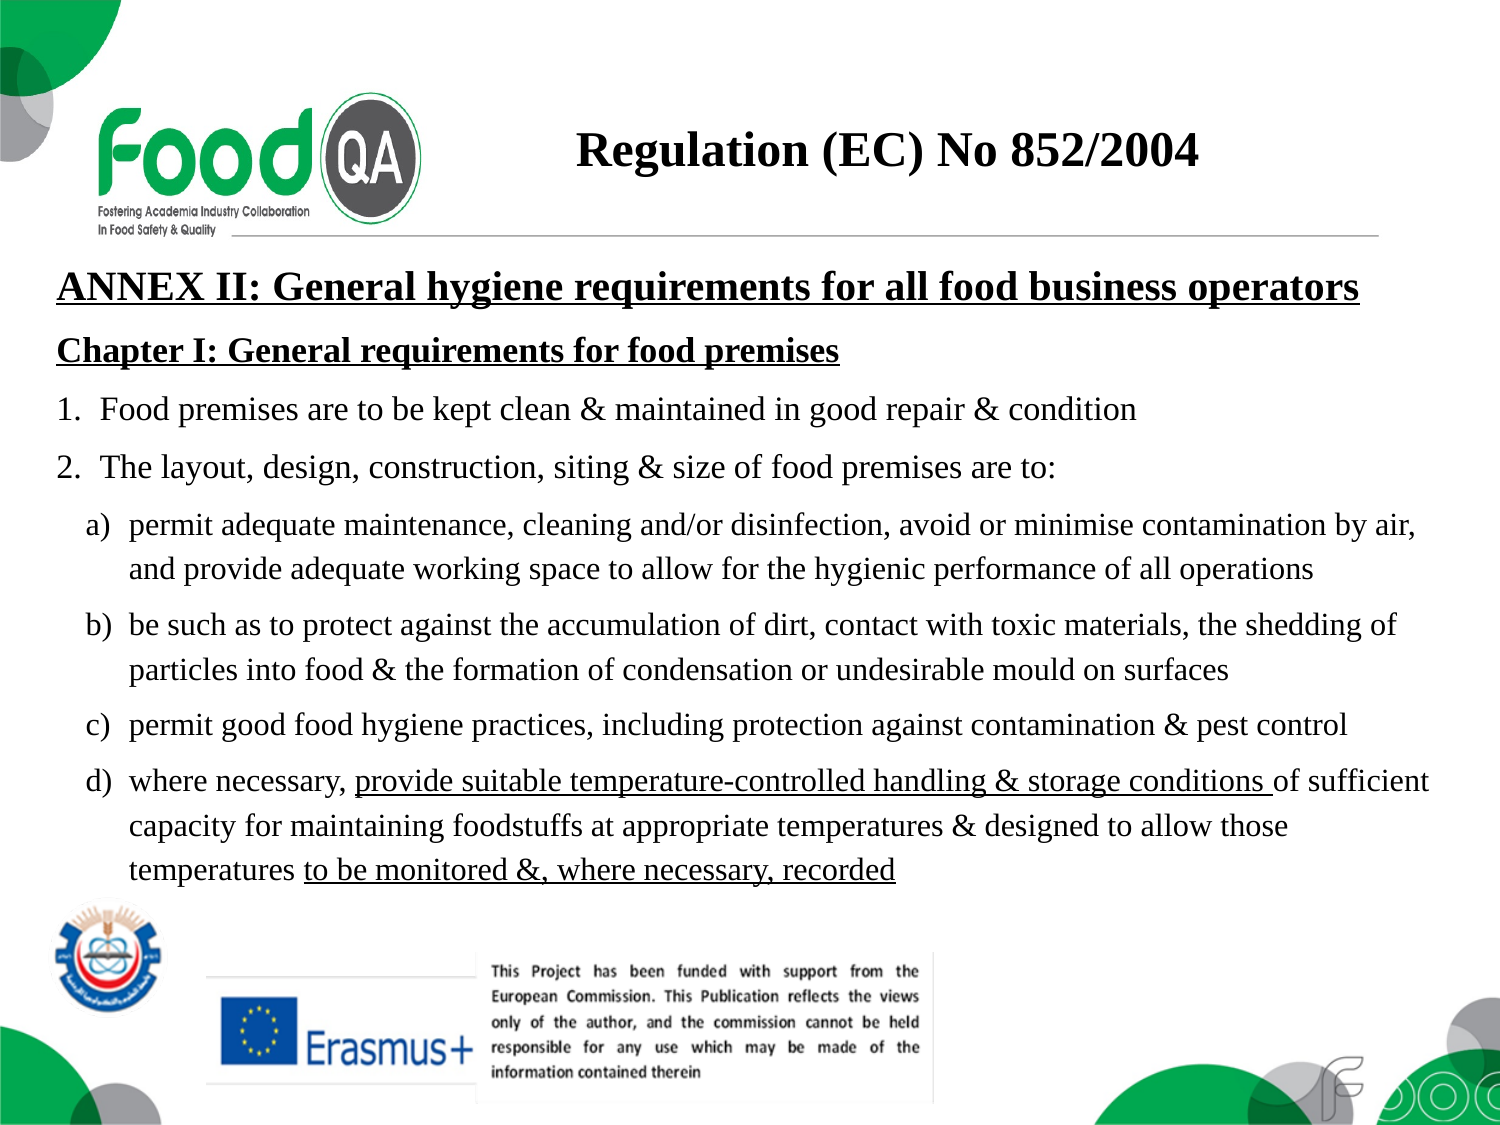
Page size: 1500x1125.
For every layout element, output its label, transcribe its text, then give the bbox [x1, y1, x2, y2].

list ANNEX II: General hygiene requirements for all food business operators Chapter I: General requirements for food premises Food premises are to be kept clean & maintained in good repair & condition The layout, design, construction, siting & size of food premises are to: permit adequate maintenance, cleaning and/or disinfection, avoid or minimise contamination by air, and provide adequate working space to allow for the hygienic performance of all operations be such as to protect against the accumulation of dirt, contact with toxic materials, the shedding of particles into food & the formation of condensation or undesirable mould on surfaces permit good food hygiene practices, including protection against contamination & pest control where necessary, provide suitable temperature-controlled handling & storage conditions of sufficient capacity for maintaining foodstuffs at appropriate temperatures & designed to allow those temperatures to be monitored &, where necessary, recorded [41, 252, 1471, 985]
picture [0, 0, 1500, 244]
picture [0, 892, 1500, 1125]
